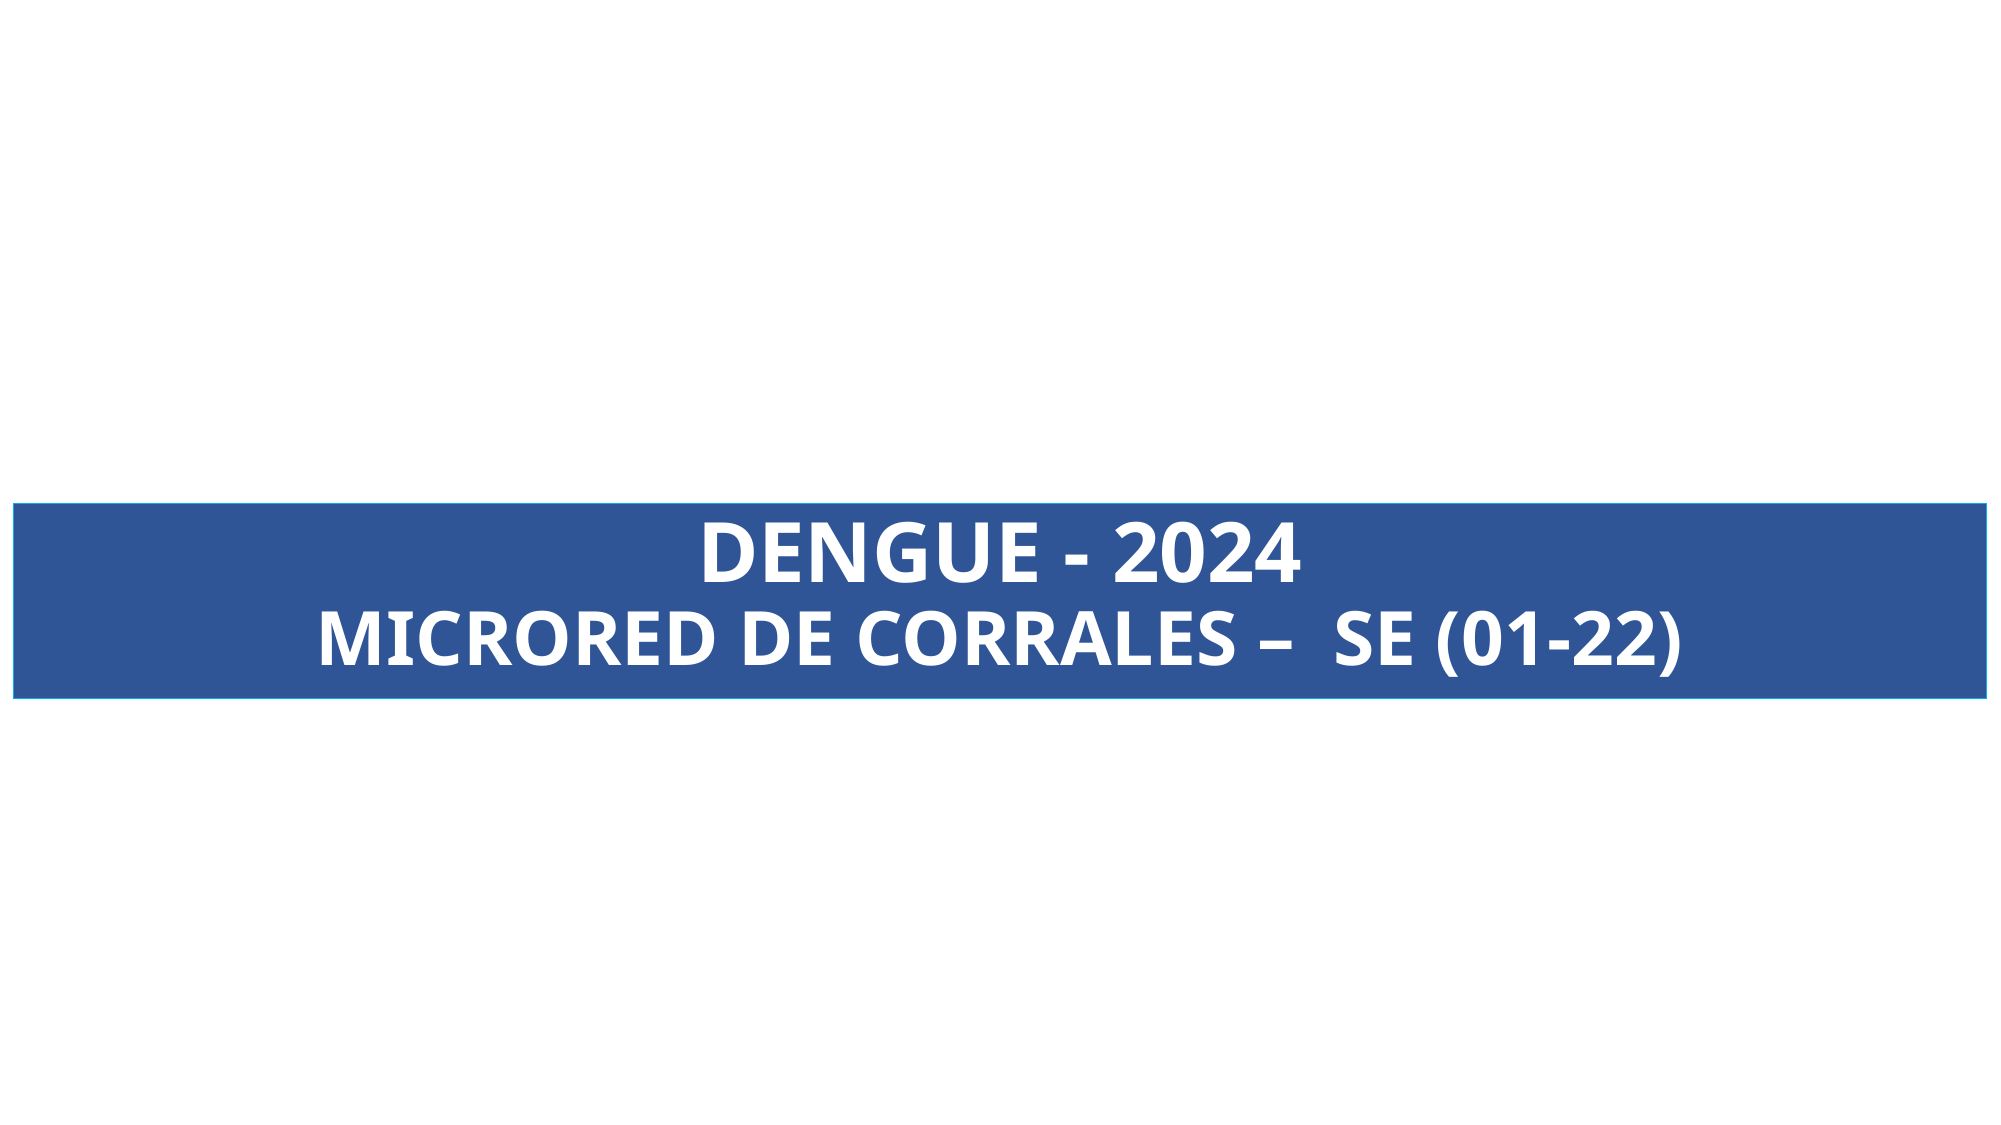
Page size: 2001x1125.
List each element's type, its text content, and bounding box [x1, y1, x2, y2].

text_box DENGUE - 2024 MICRORED DE CORRALES – SE (01-22) [13, 503, 1987, 699]
